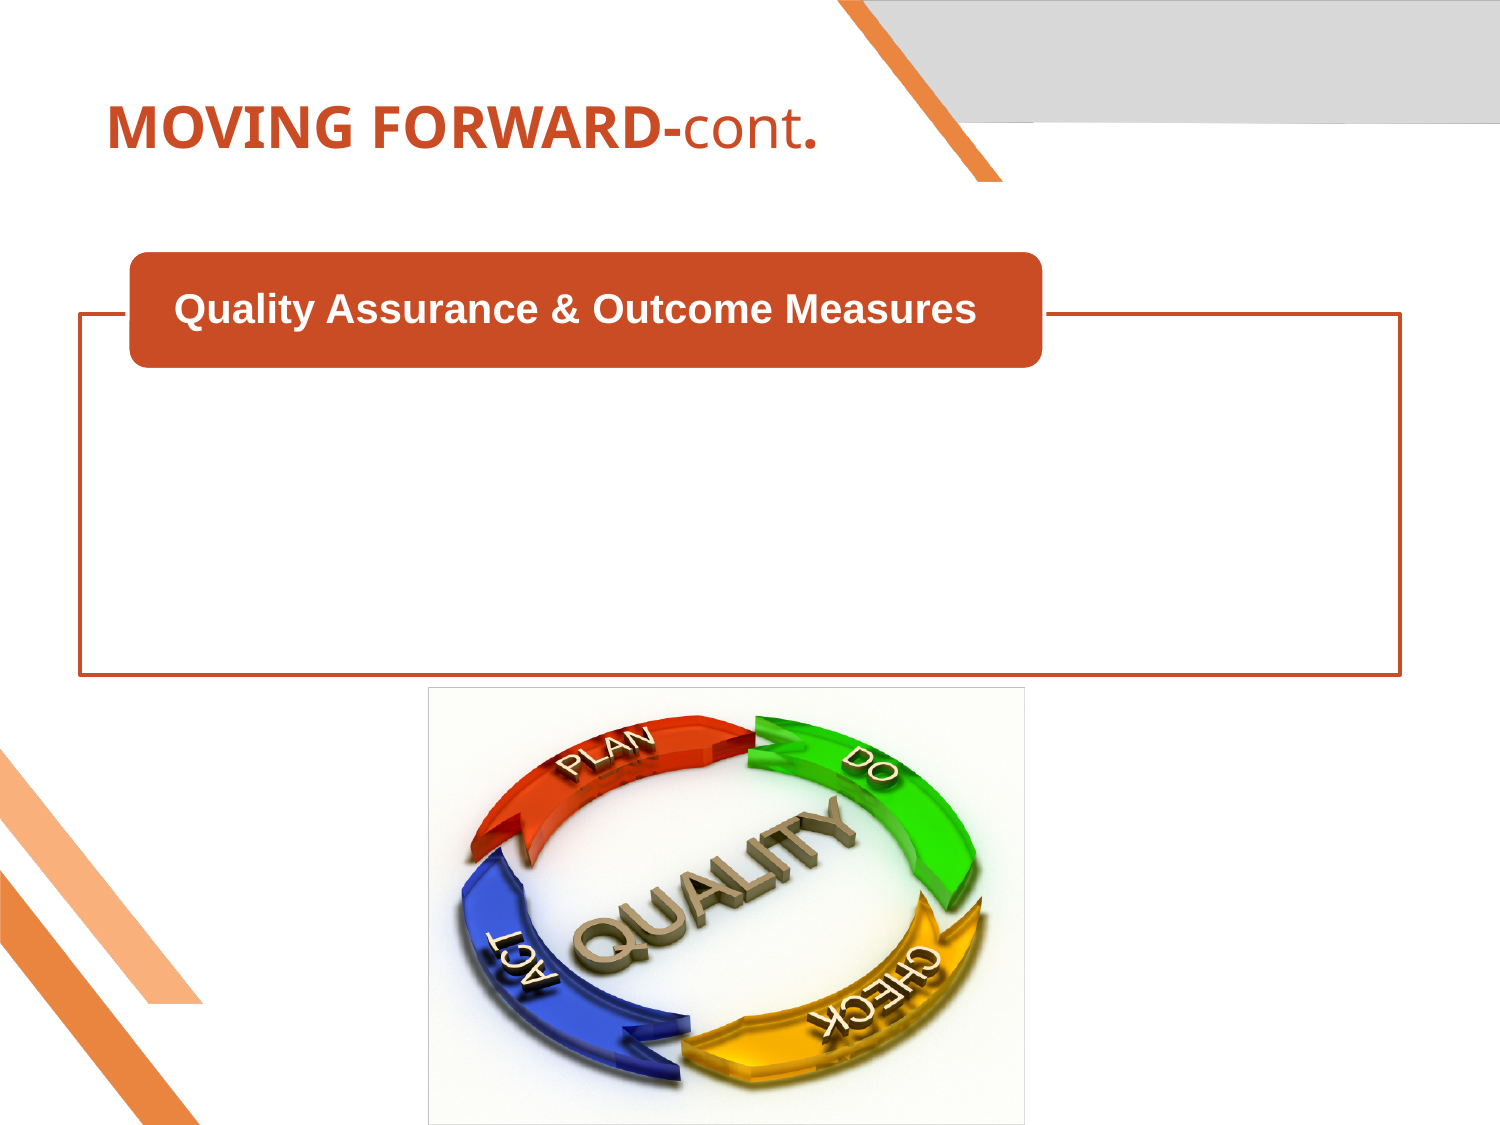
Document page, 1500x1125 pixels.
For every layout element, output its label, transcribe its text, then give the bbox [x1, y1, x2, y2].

picture [837, 0, 1500, 182]
picture [427, 687, 1026, 1125]
picture [0, 745, 203, 1125]
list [80, 249, 1401, 676]
title MOVING FORWARD-cont. [75, 59, 875, 191]
